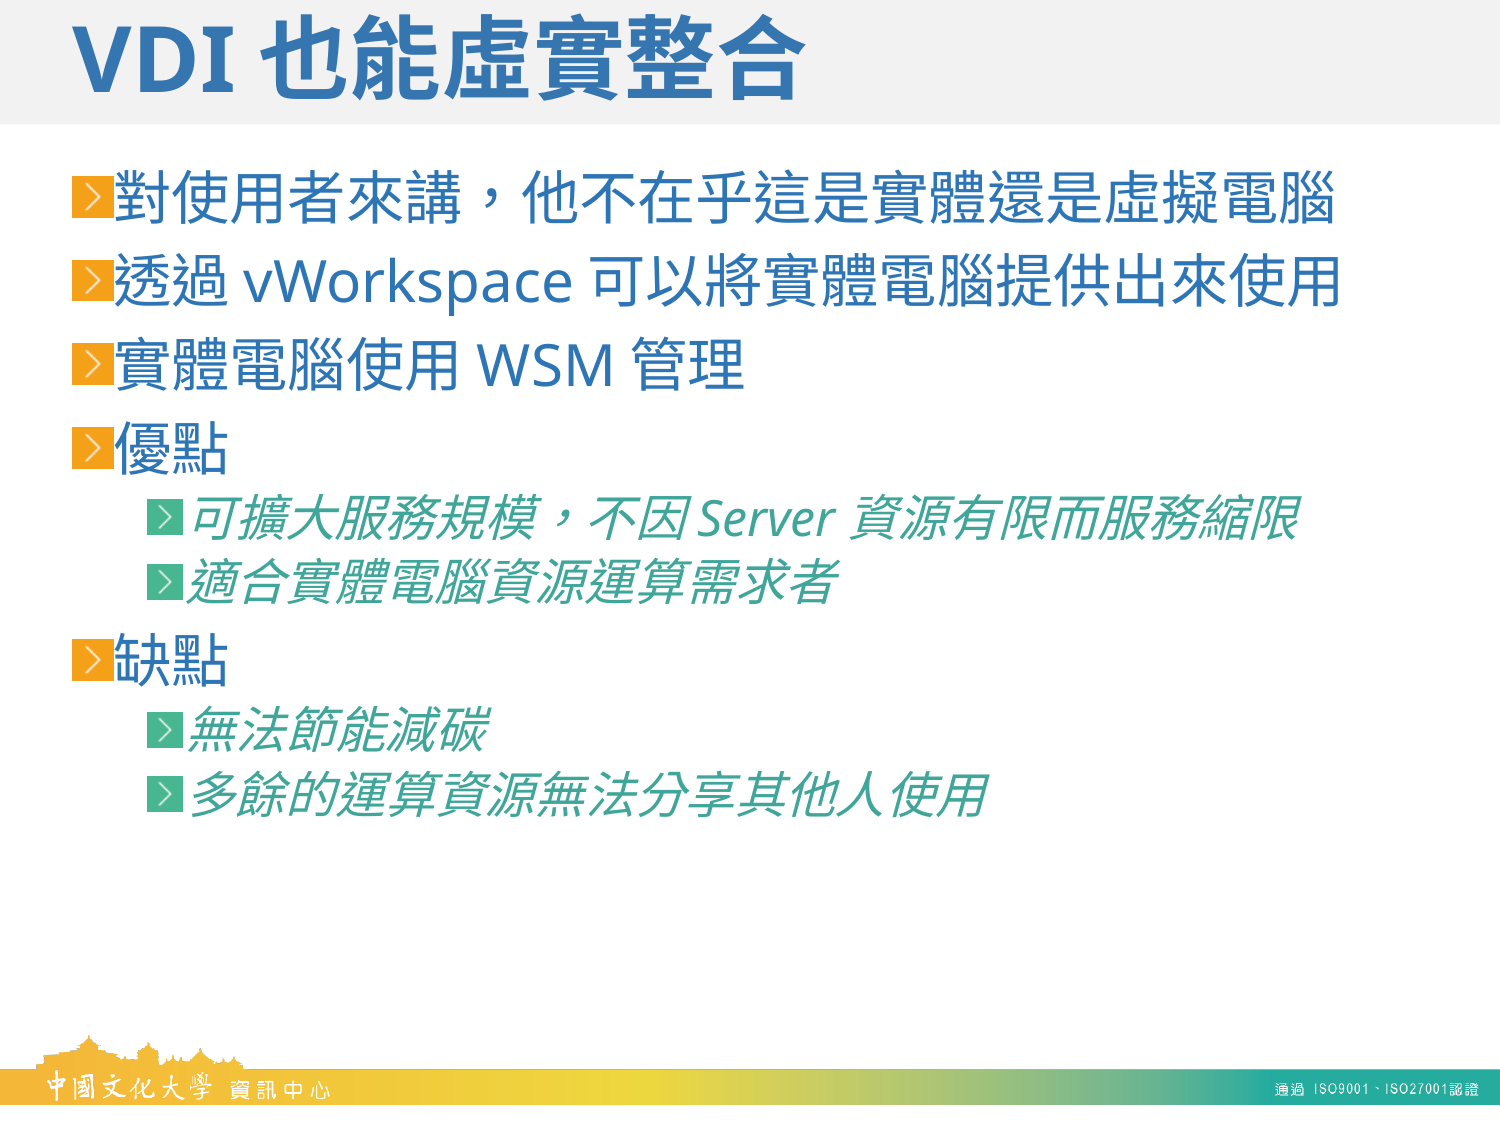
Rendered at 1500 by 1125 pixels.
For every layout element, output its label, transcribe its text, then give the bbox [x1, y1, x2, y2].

picture [72, 176, 114, 218]
picture [147, 776, 183, 812]
picture [72, 343, 114, 385]
picture [72, 639, 114, 681]
title VDI也能虛實整合 [57, 0, 1437, 125]
picture [0, 1035, 1500, 1105]
picture [147, 564, 183, 600]
list 對使用者來講，他不在乎這是實體還是虛擬電腦 透過vWorkspace可以將實體電腦提供出來使用 實體電腦使用WSM管理 優點 可擴大服務規模，不因Server資源有限而服務縮限 適合實體電腦資源運算需求者 缺點 無法節能減碳 多餘的運算資源無法分享其他人使用 [57, 161, 1437, 876]
picture [147, 499, 183, 535]
picture [72, 427, 114, 469]
picture [72, 260, 114, 301]
picture [147, 712, 183, 748]
